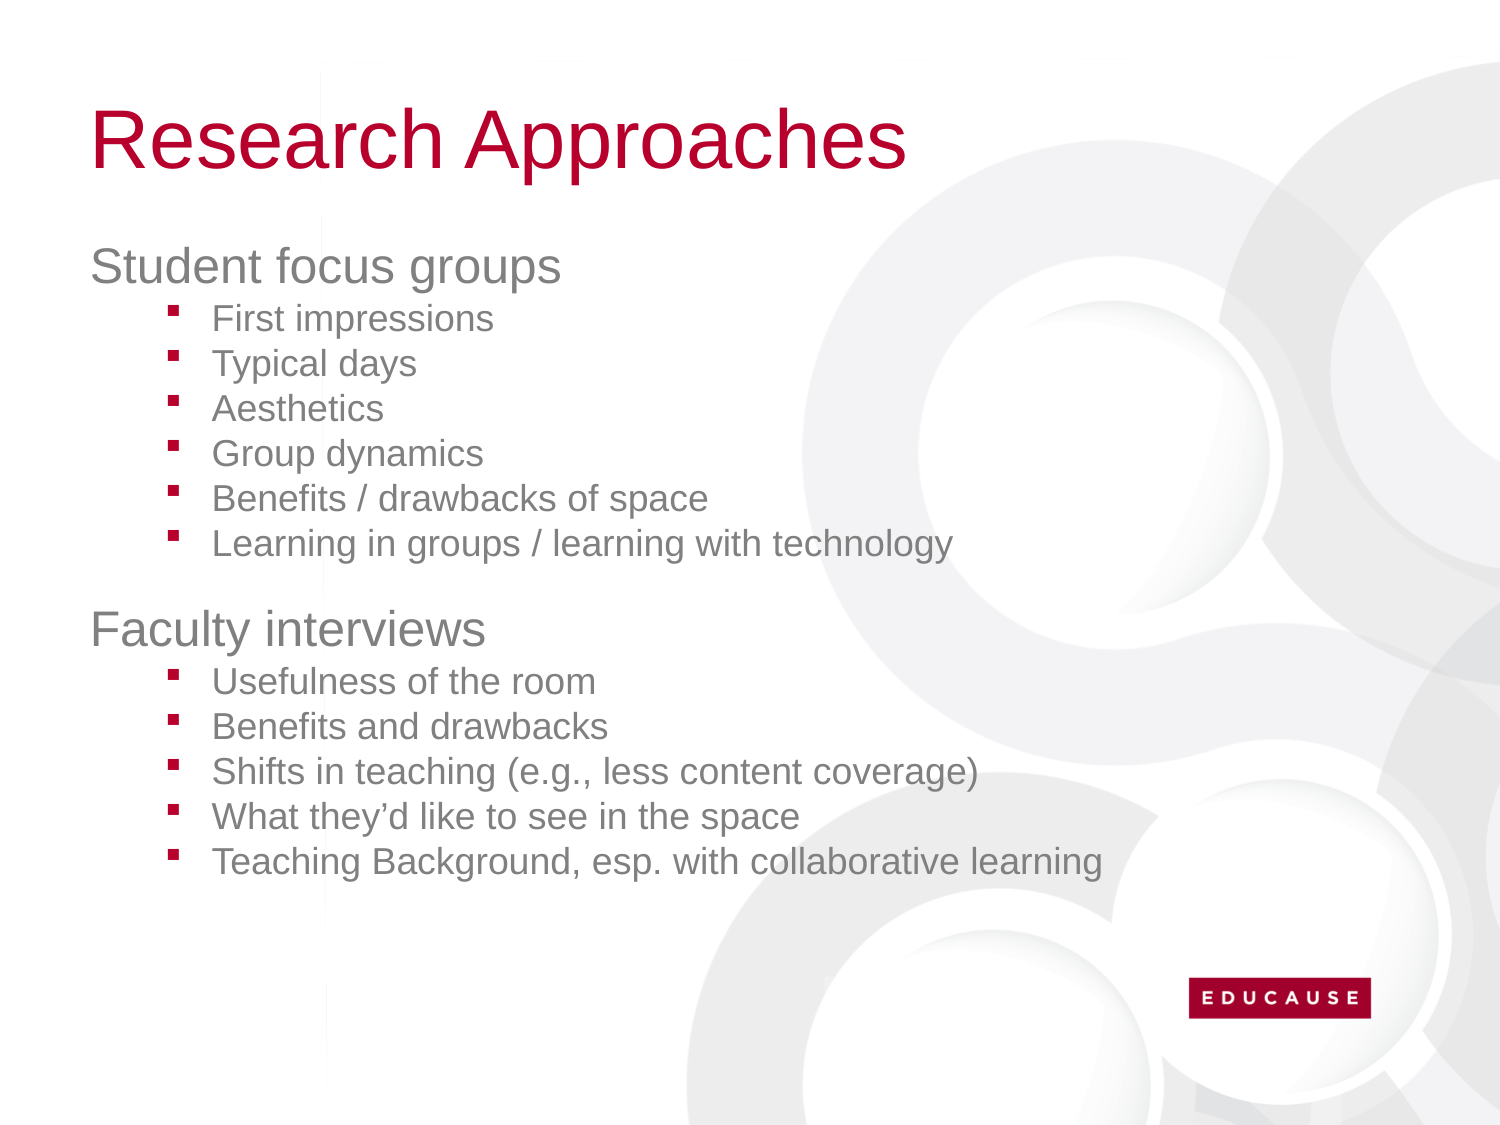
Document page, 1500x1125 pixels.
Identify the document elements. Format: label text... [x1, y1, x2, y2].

list Student focus groups First impressions Typical days Aesthetics Group dynamics Benefits / drawbacks of space Learning in groups / learning with technology Faculty interviews Usefulness of the room Benefits and drawbacks Shifts in teaching (e.g., less content coverage) What they’d like to see in the space Teaching Background, esp. with collaborative learning [75, 202, 1414, 991]
title Research Approaches [75, 94, 1414, 202]
picture [0, 0, 1500, 1125]
